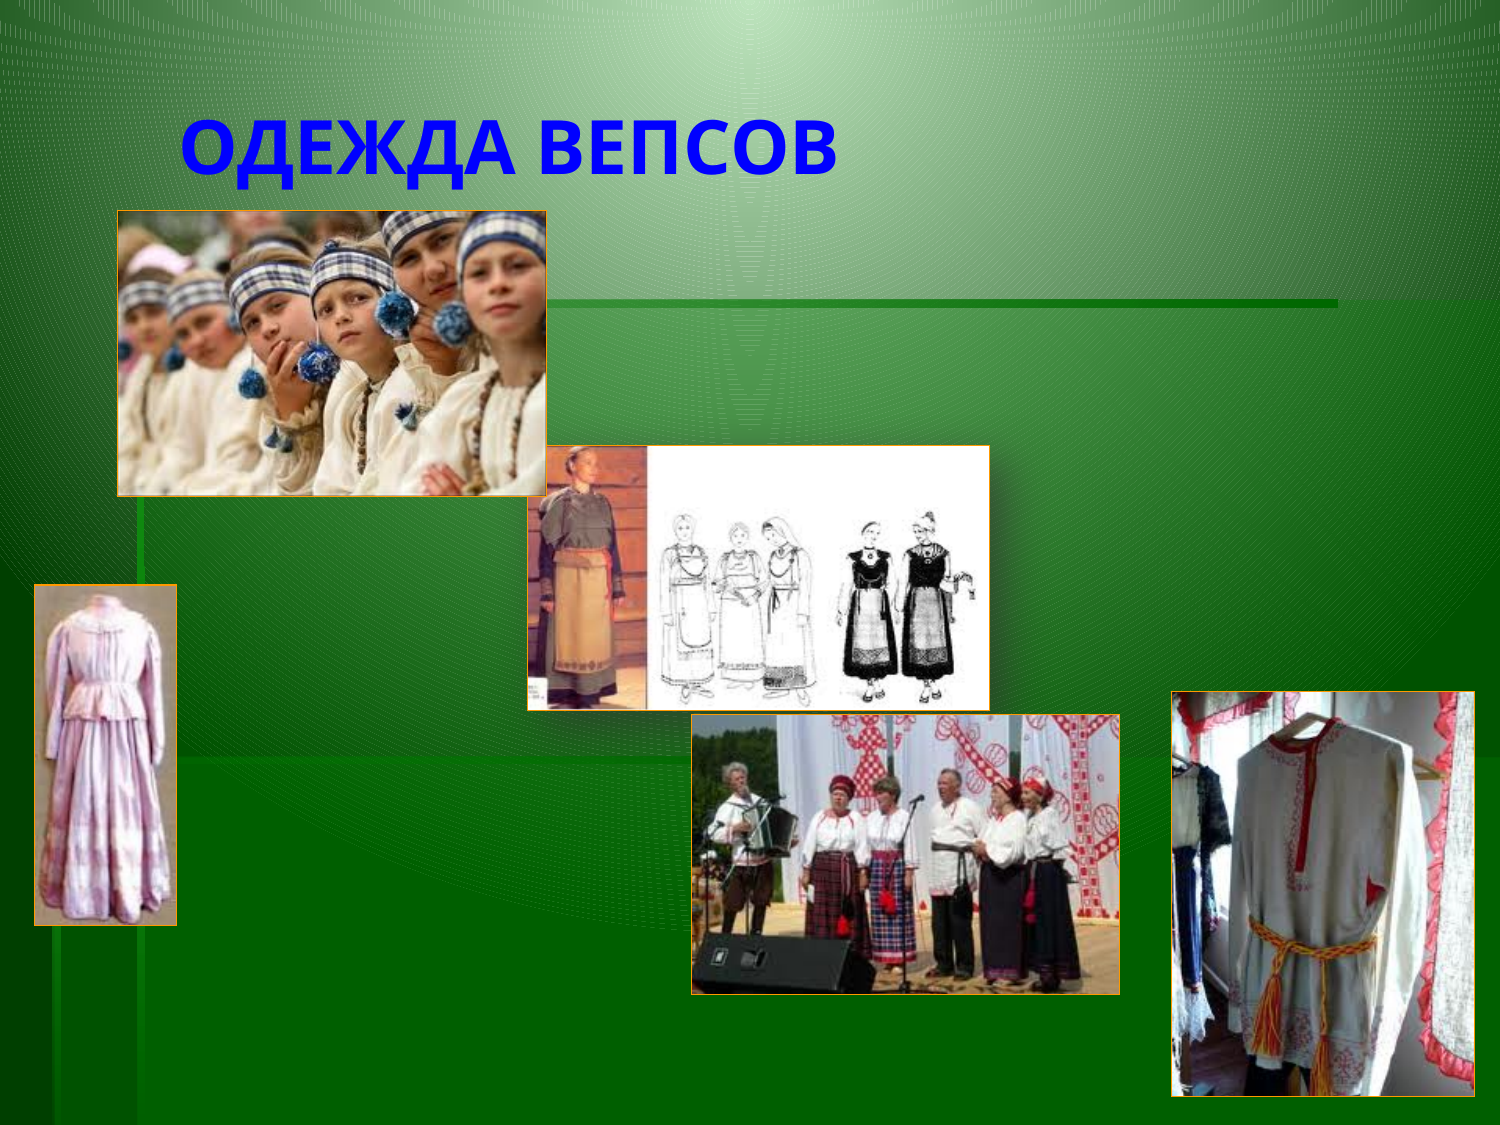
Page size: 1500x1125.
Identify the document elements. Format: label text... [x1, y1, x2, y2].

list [34, 585, 176, 926]
picture [1171, 691, 1476, 1097]
picture [691, 714, 1120, 995]
picture [116, 210, 991, 712]
title ОДЕЖДА ВЕПСОВ [163, 81, 1149, 209]
